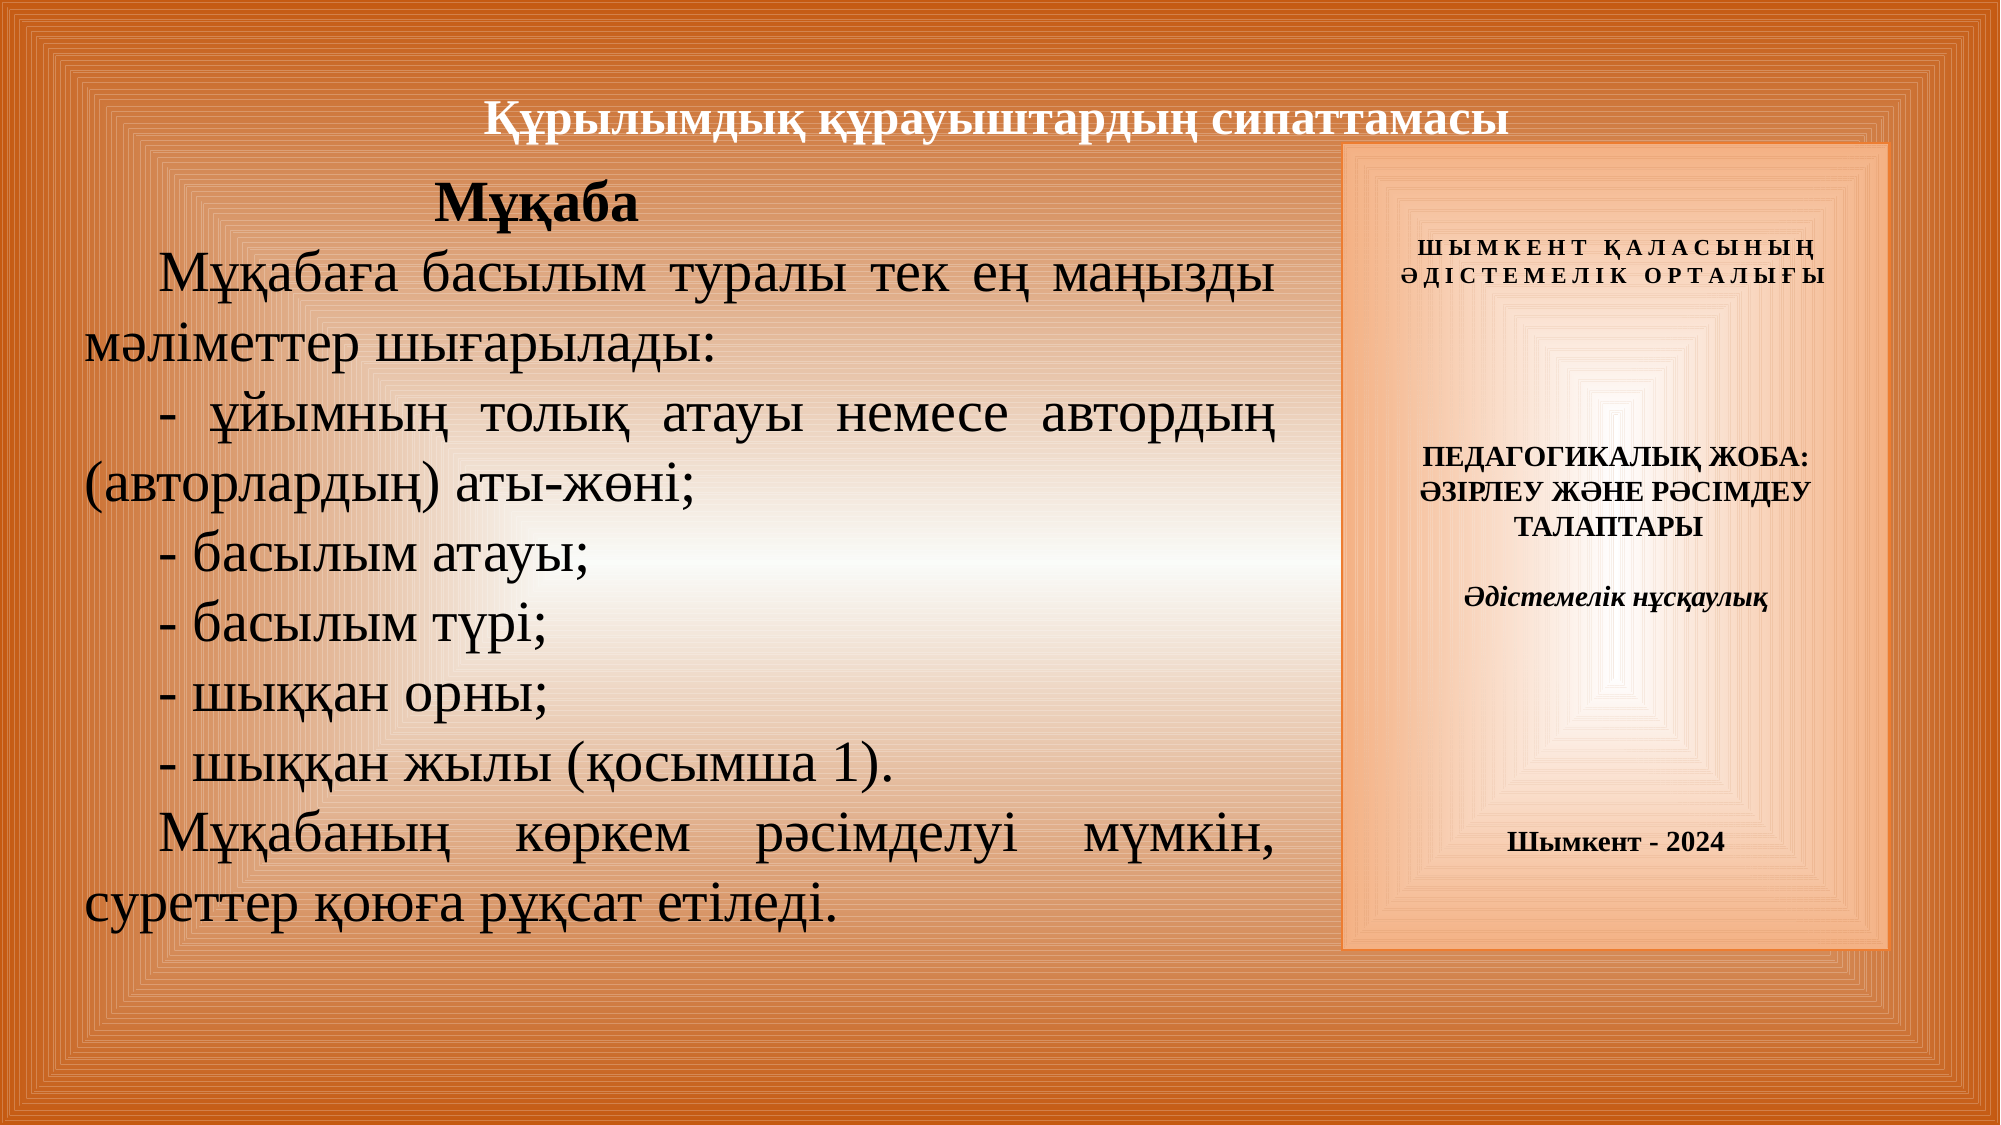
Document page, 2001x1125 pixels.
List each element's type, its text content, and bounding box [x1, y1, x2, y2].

text_box Мұқаба Мұқабаға басылым туралы тек ең маңызды мәліметтер шығарылады: - ұйымның толық атауы немесе автордың (авторлардың) аты-жөні; - басылым атауы; - басылым түрі; - шыққан орны; - шыққан жылы (қосымша 1). Мұқабаның көркем рәсімделуі мүмкін, суреттер қоюға рұқсат етіледі. [70, 155, 1292, 941]
text_box [1342, 999, 1622, 1045]
title Құрылымдық құрауыштардың сипаттамасы [468, 66, 1591, 220]
text_box Ш Ы М К Е Н Т Қ А Л А С Ы Н Ы Ң Ә Д І С Т Е М Е Л І К О Р Т А Л Ы Ғ Ы ПЕДАГОГИКАЛЫҚ ЖОБА: ӘЗІРЛЕУ ЖӘНЕ РӘСІМДЕУ ТАЛАПТАРЫ Әдістемелік нұсқаулық Шымкент - 2024 [1341, 142, 1891, 951]
